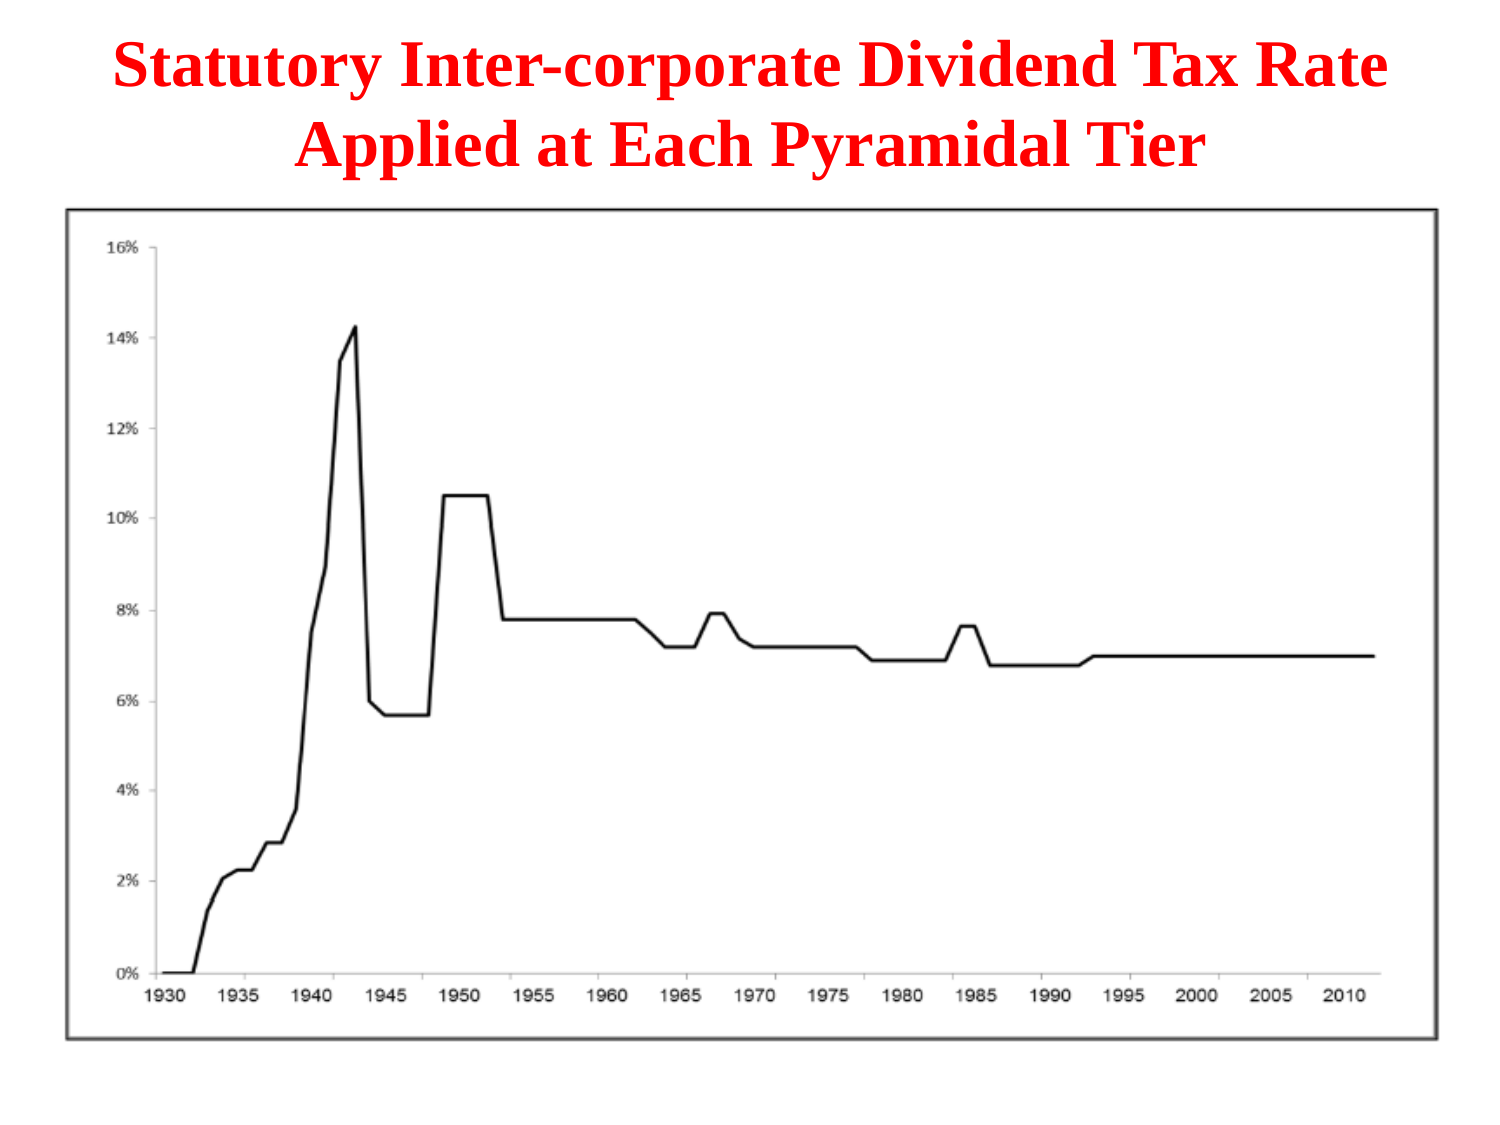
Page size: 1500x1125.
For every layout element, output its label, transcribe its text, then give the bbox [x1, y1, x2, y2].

picture [62, 199, 1488, 1063]
title Statutory Inter-corporate Dividend Tax Rate Applied at Each Pyramidal Tier [2, 0, 1500, 201]
